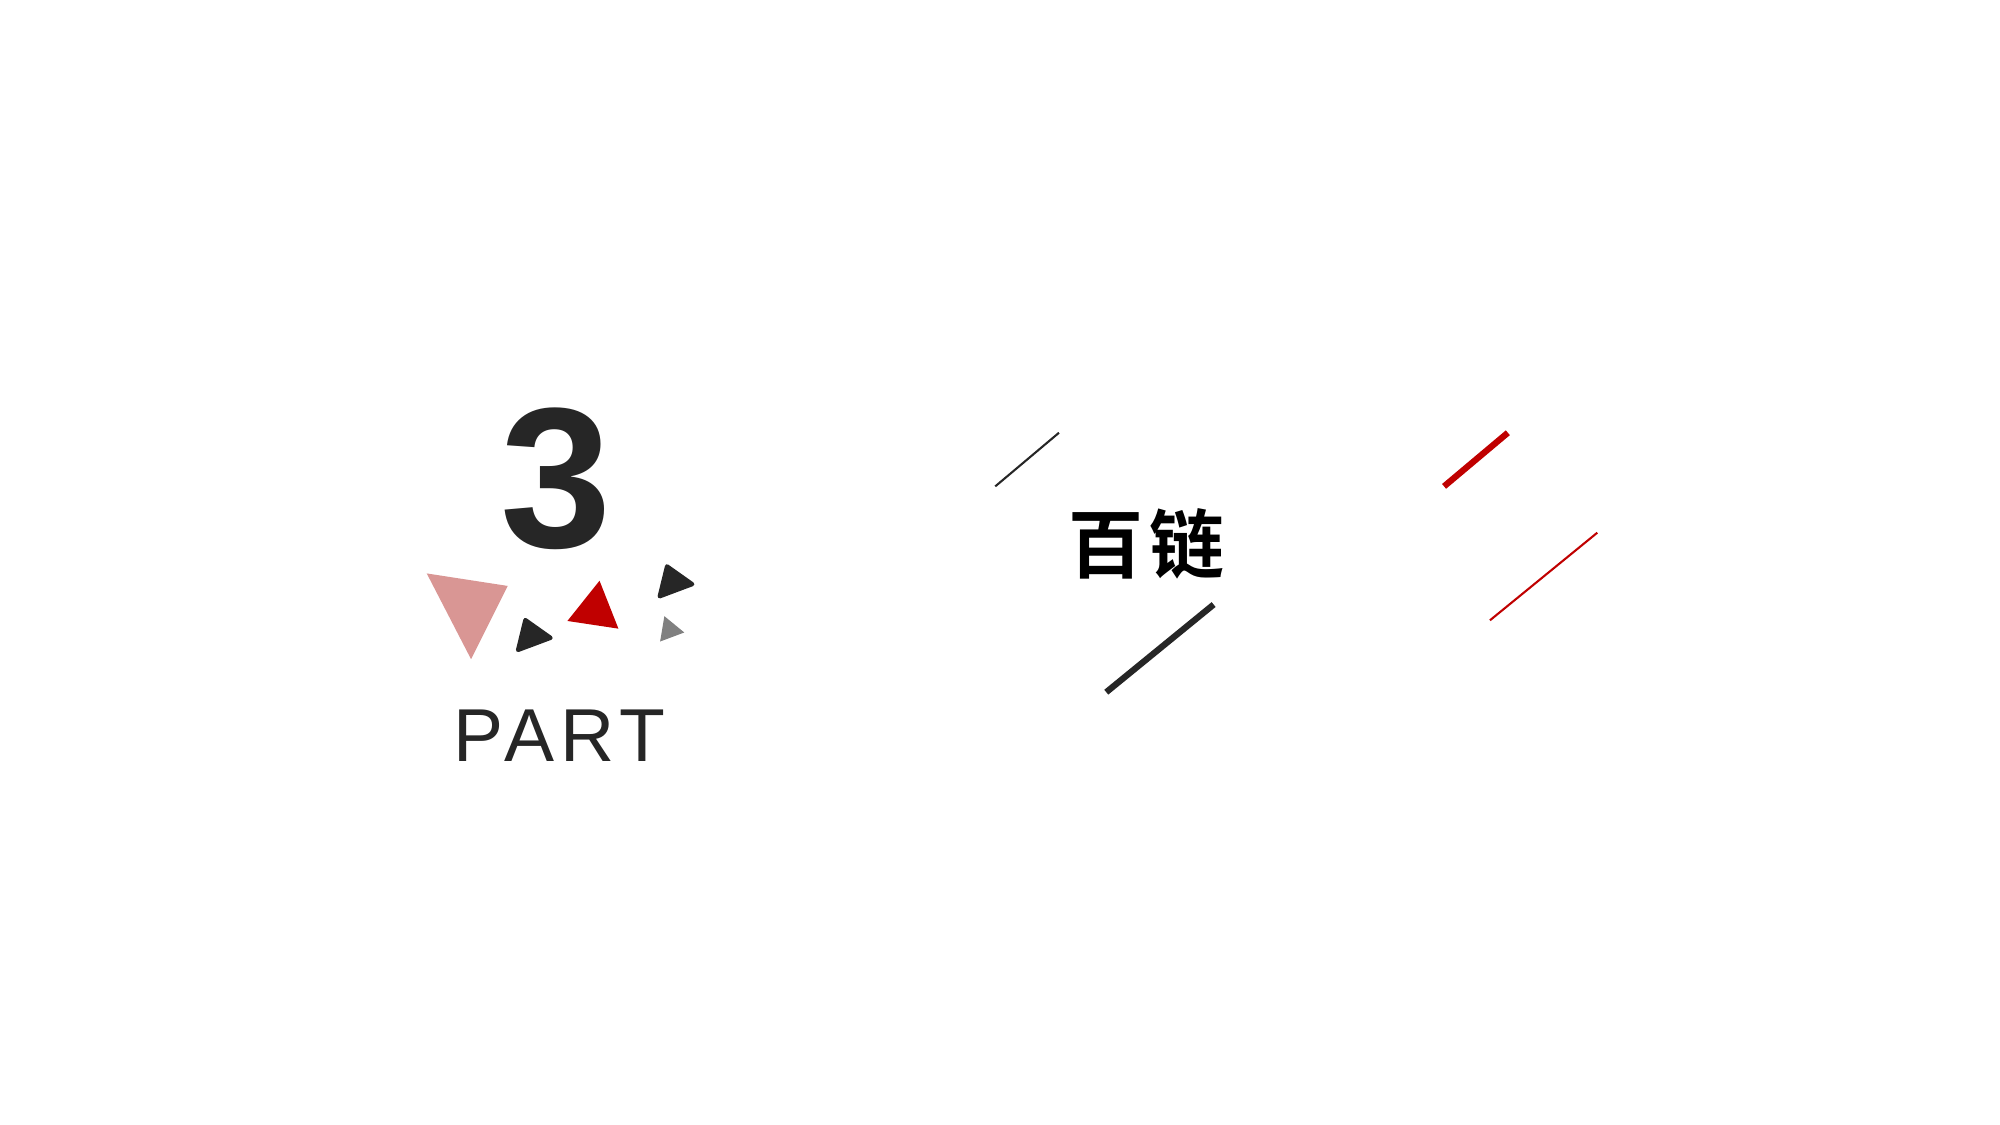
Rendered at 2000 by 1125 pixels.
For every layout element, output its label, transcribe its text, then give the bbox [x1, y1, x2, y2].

text_box 3 [485, 340, 627, 595]
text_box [1105, 604, 1214, 693]
text_box 百链 [1053, 490, 1240, 596]
text_box [515, 618, 553, 652]
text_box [1489, 532, 1598, 621]
text_box [657, 564, 695, 599]
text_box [1443, 432, 1509, 487]
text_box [994, 432, 1060, 487]
text_box [565, 595, 621, 631]
text_box PART [439, 678, 681, 784]
text_box [424, 571, 506, 662]
text_box [658, 614, 687, 644]
